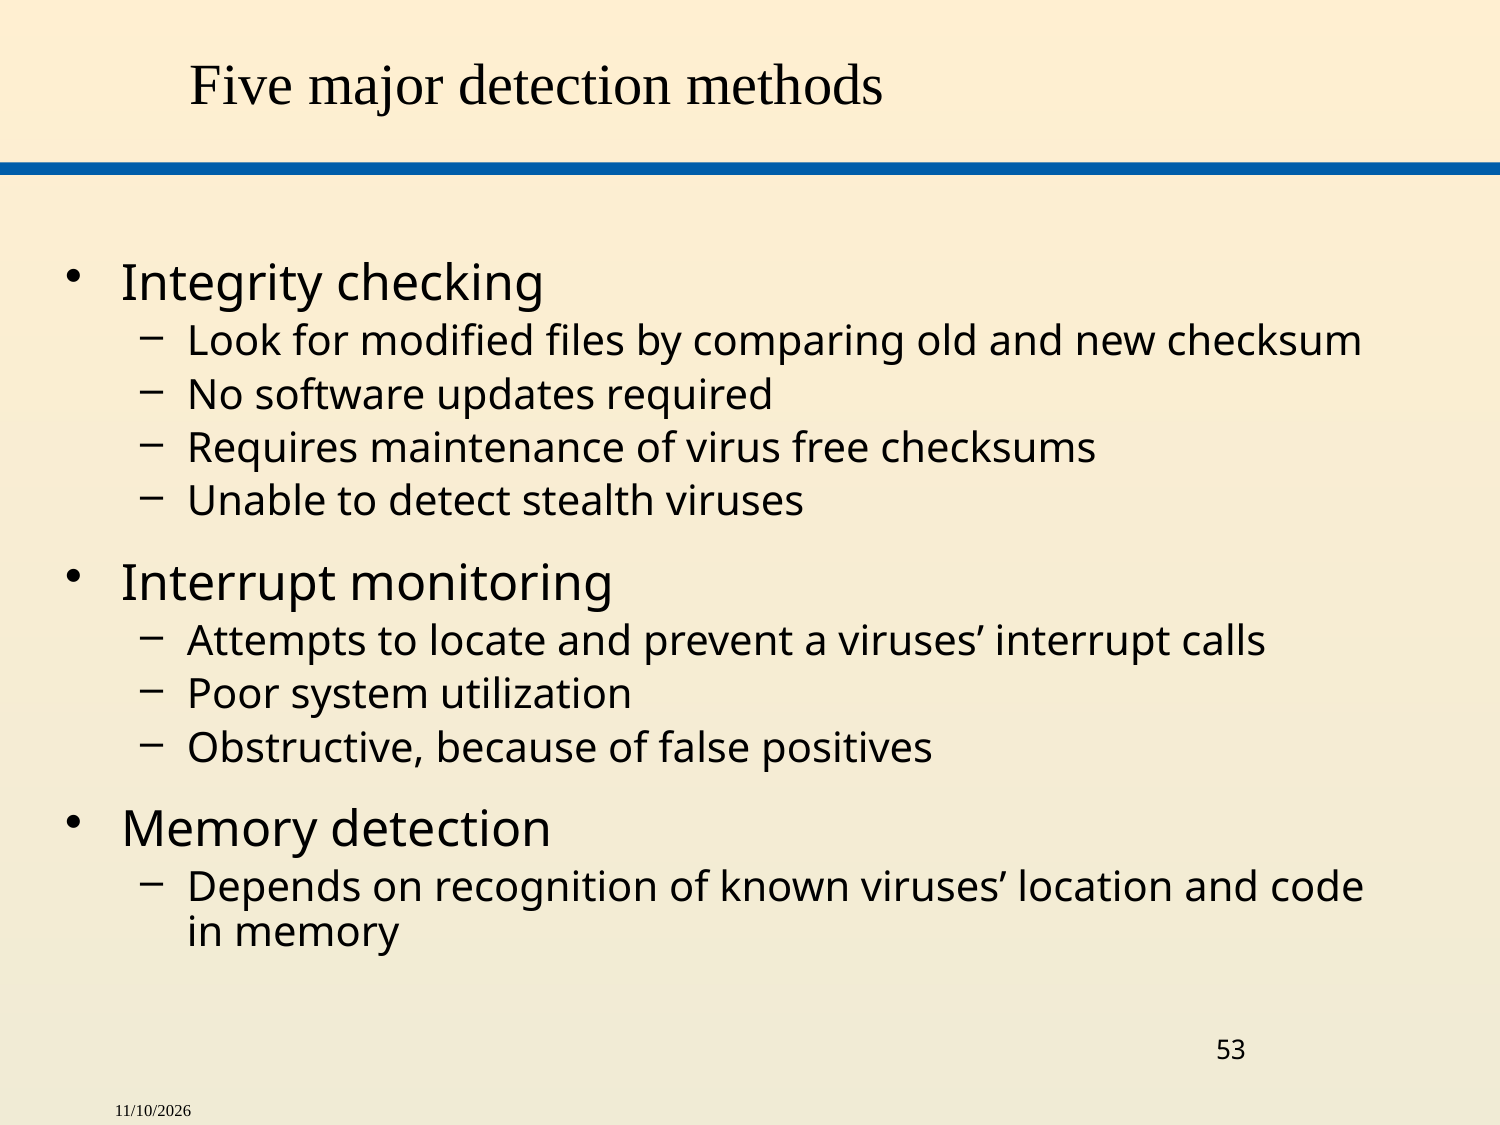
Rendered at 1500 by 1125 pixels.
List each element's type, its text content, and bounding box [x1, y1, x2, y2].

title Five major detection methods [174, 12, 1388, 151]
list Integrity checking Look for modified files by comparing old and new checksum No software updates required Requires maintenance of virus free checksums Unable to detect stealth viruses Interrupt monitoring Attempts to locate and prevent a viruses’ interrupt calls Poor system utilization Obstructive, because of false positives Memory detection Depends on recognition of known viruses’ location and code in memory [49, 249, 1401, 993]
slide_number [99, 1092, 401, 1118]
slide_number 53 [1074, 1024, 1388, 1101]
